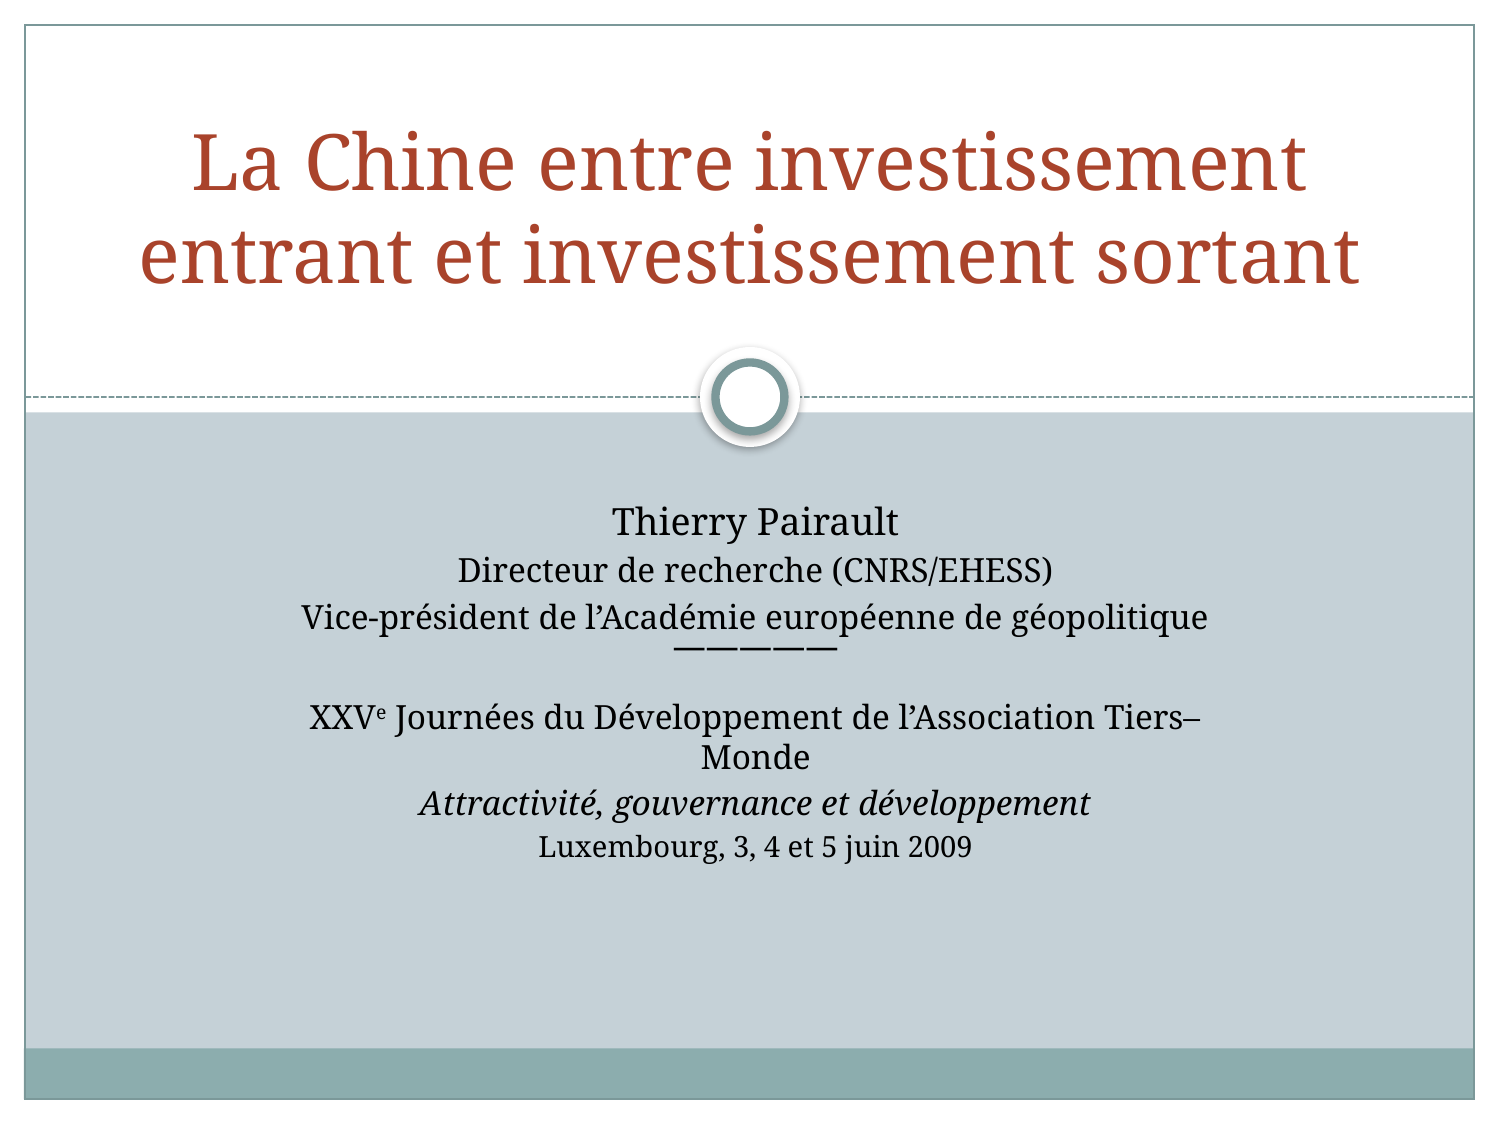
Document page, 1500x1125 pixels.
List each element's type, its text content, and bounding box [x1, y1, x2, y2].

title La Chine entre investissement entrant et investissement sortant [112, 62, 1388, 350]
subtitle Thierry Pairault Directeur de recherche (CNRS/EHESS) Vice-président de l’Académie européenne de géopolitique ————— XXVe Journées du Développement de l’Association Tiers–Monde Attractivité, gouvernance et développement Luxembourg, 3, 4 et 5 juin 2009 [258, 490, 1253, 1125]
